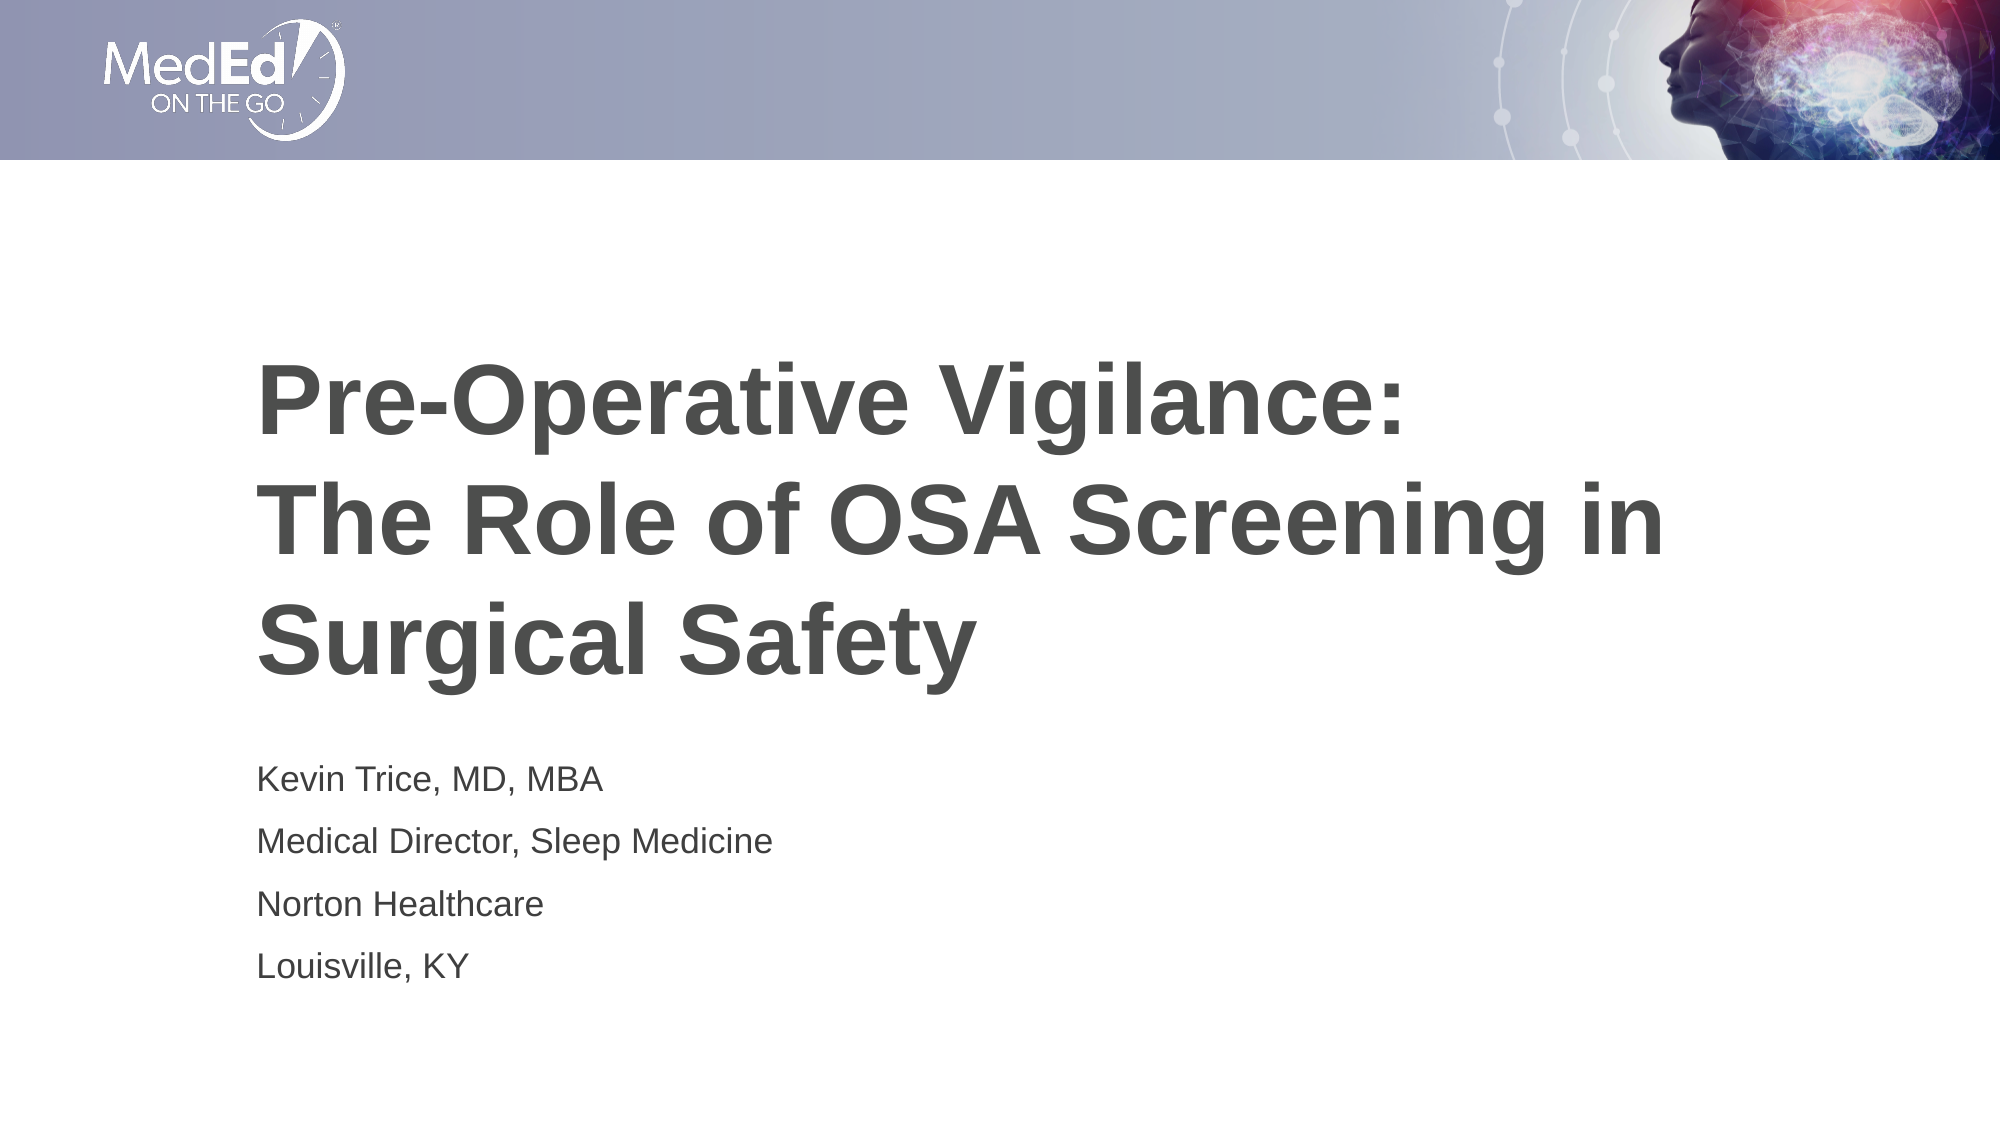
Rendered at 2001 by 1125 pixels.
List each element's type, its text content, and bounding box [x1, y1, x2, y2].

list Kevin Trice, MD, MBA Medical Director, Sleep Medicine Norton Healthcare Louisville, KY [241, 748, 1019, 995]
picture [0, 0, 2000, 160]
title Pre-Operative Vigilance: The Role of OSA Screening in Surgical Safety [241, 280, 1853, 749]
